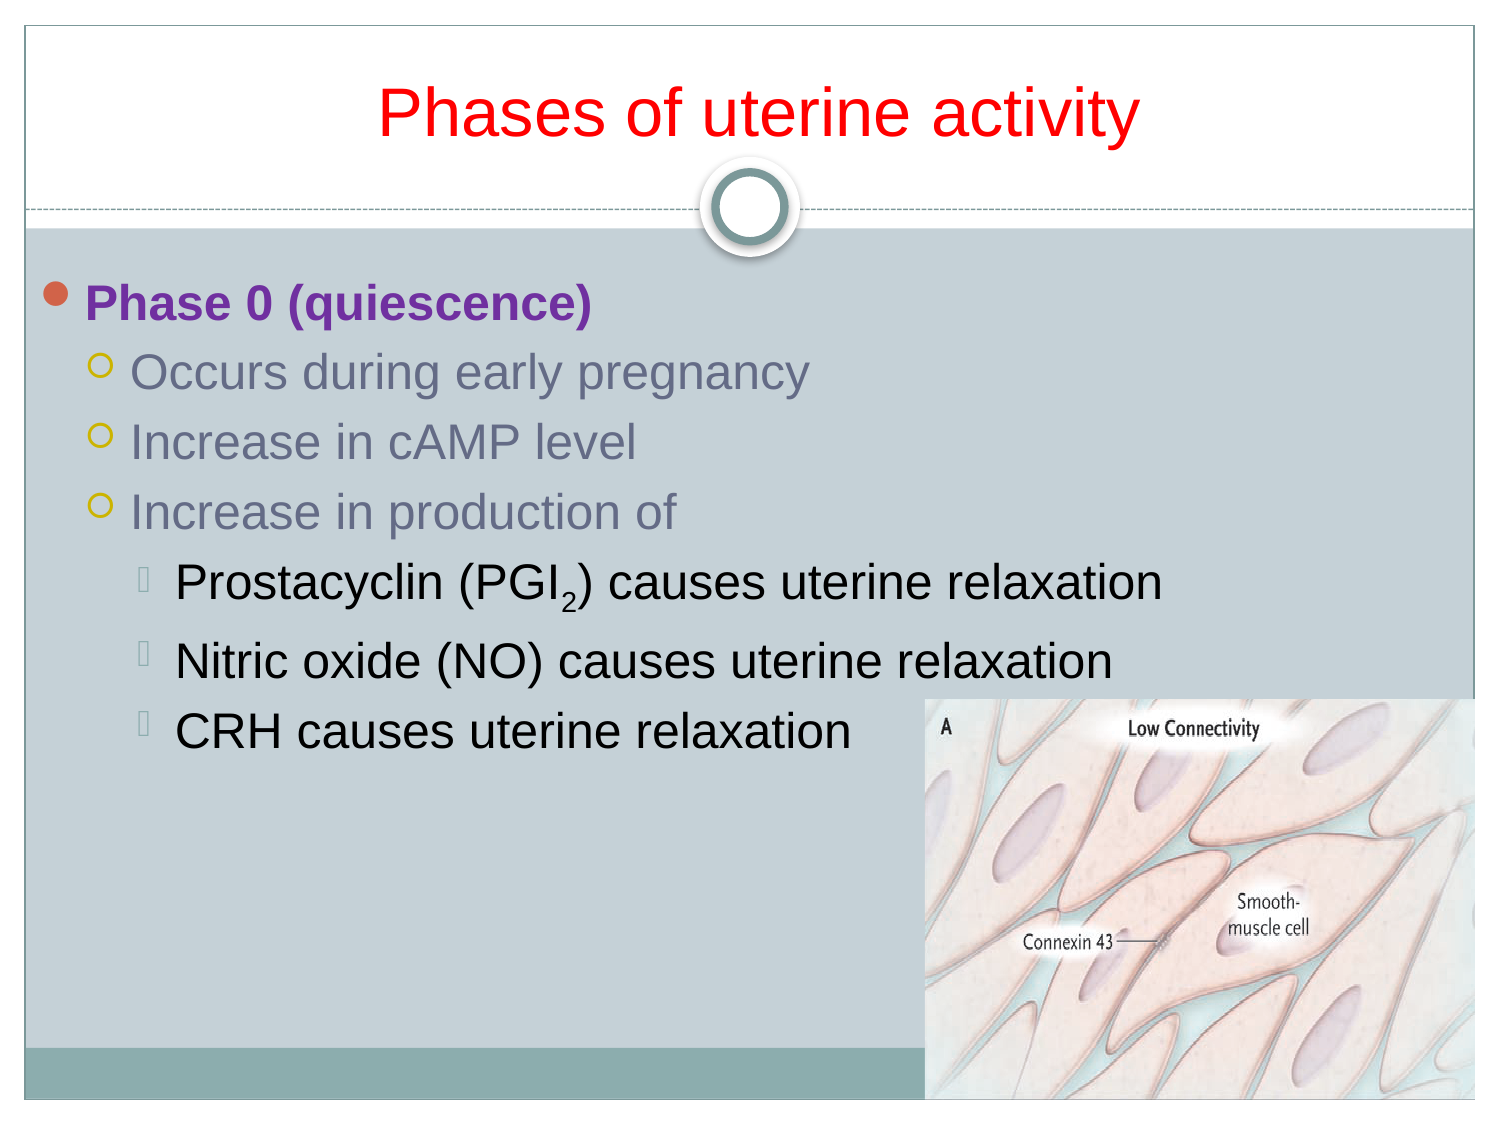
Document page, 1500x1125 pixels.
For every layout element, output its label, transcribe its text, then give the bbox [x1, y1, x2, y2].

title Phases of uterine activity [100, 0, 1438, 158]
picture [924, 699, 1476, 1101]
list Phase 0 (quiescence) Occurs during early pregnancy Increase in cAMP level Increase in production of Prostacyclin (PGI2) causes uterine relaxation Nitric oxide (NO) causes uterine relaxation CRH causes uterine relaxation [24, 262, 1363, 1000]
